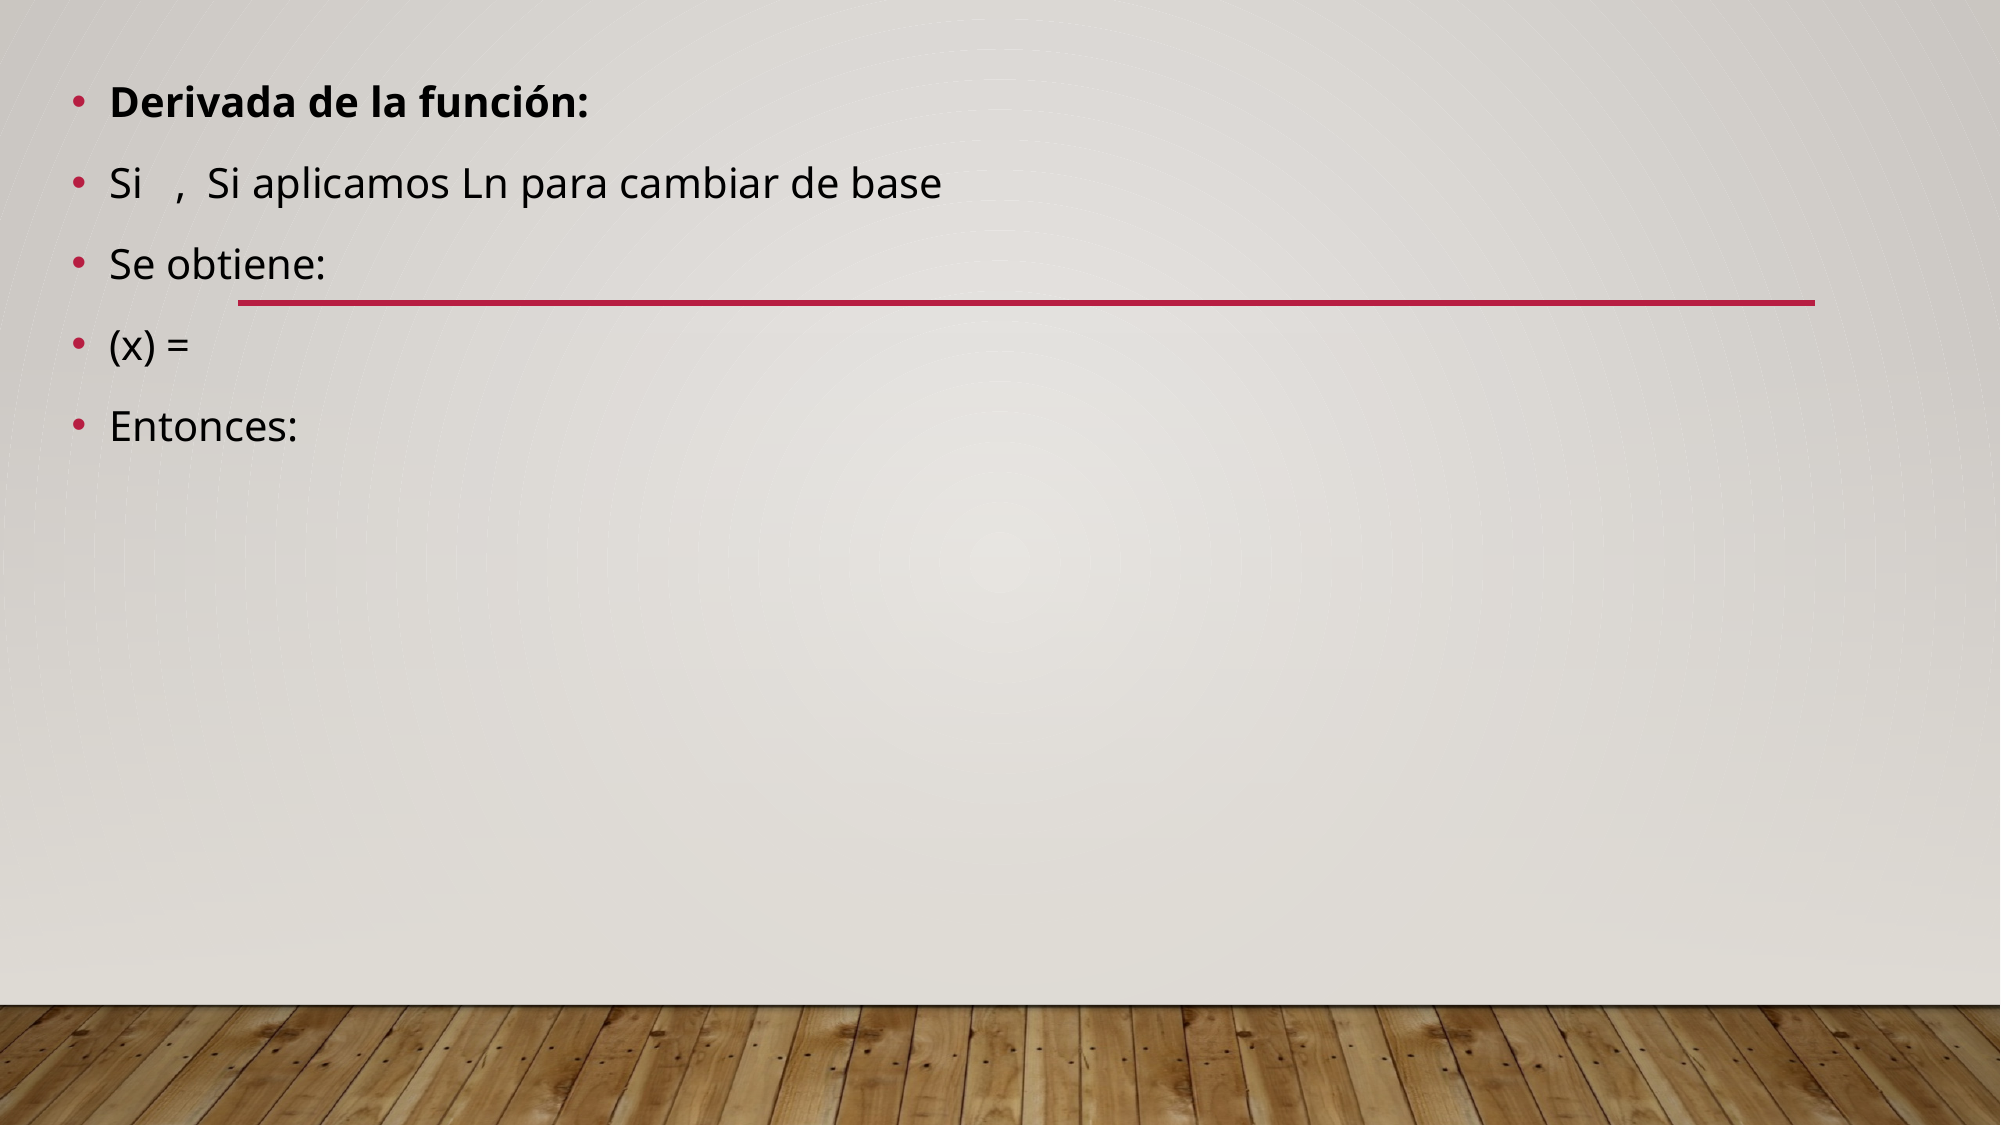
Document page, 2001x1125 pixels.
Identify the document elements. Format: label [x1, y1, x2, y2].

picture [0, 1005, 2000, 1125]
